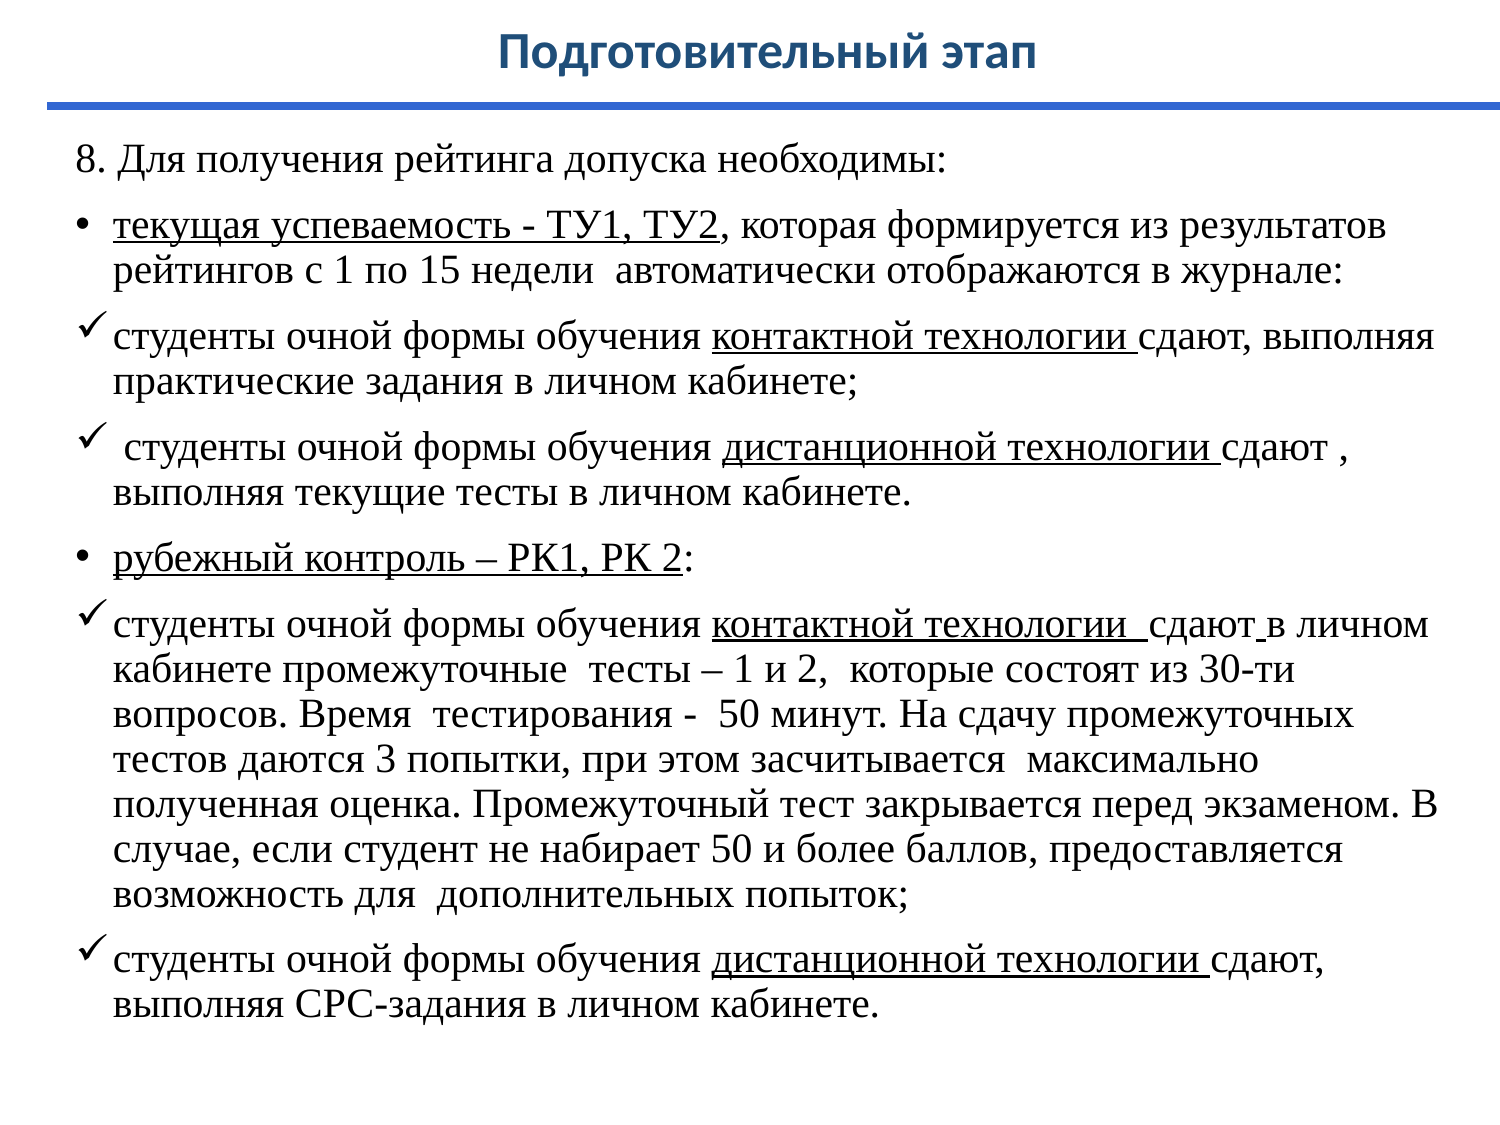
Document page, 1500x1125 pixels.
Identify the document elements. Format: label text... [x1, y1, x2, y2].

title Подготовительный этап [121, 0, 1415, 102]
list 8. Для получения рейтинга допуска необходимы: текущая успеваемость - ТУ1, ТУ2, которая формируется из результатов рейтингов с 1 по 15 недели автоматически отображаются в журнале: студенты очной формы обучения контактной технологии сдают, выполняя практические задания в личном кабинете; студенты очной формы обучения дистанционной технологии сдают , выполняя текущие тесты в личном кабинете. рубежный контроль – РК1, РК 2: студенты очной формы обучения контактной технологии сдают в личном кабинете промежуточные тесты – 1 и 2, которые состоят из 30-ти вопросов. Время тестирования - 50 минут. На сдачу промежуточных тестов даются 3 попытки, при этом засчитывается максимально полученная оценка. Промежуточный тест закрывается перед экзаменом. В случае, если студент не набирает 50 и более баллов, предоставляется возможность для дополнительных попыток; студенты очной формы обучения дистанционной технологии сдают, выполняя СРС-задания в личном кабинете. [60, 129, 1471, 1033]
